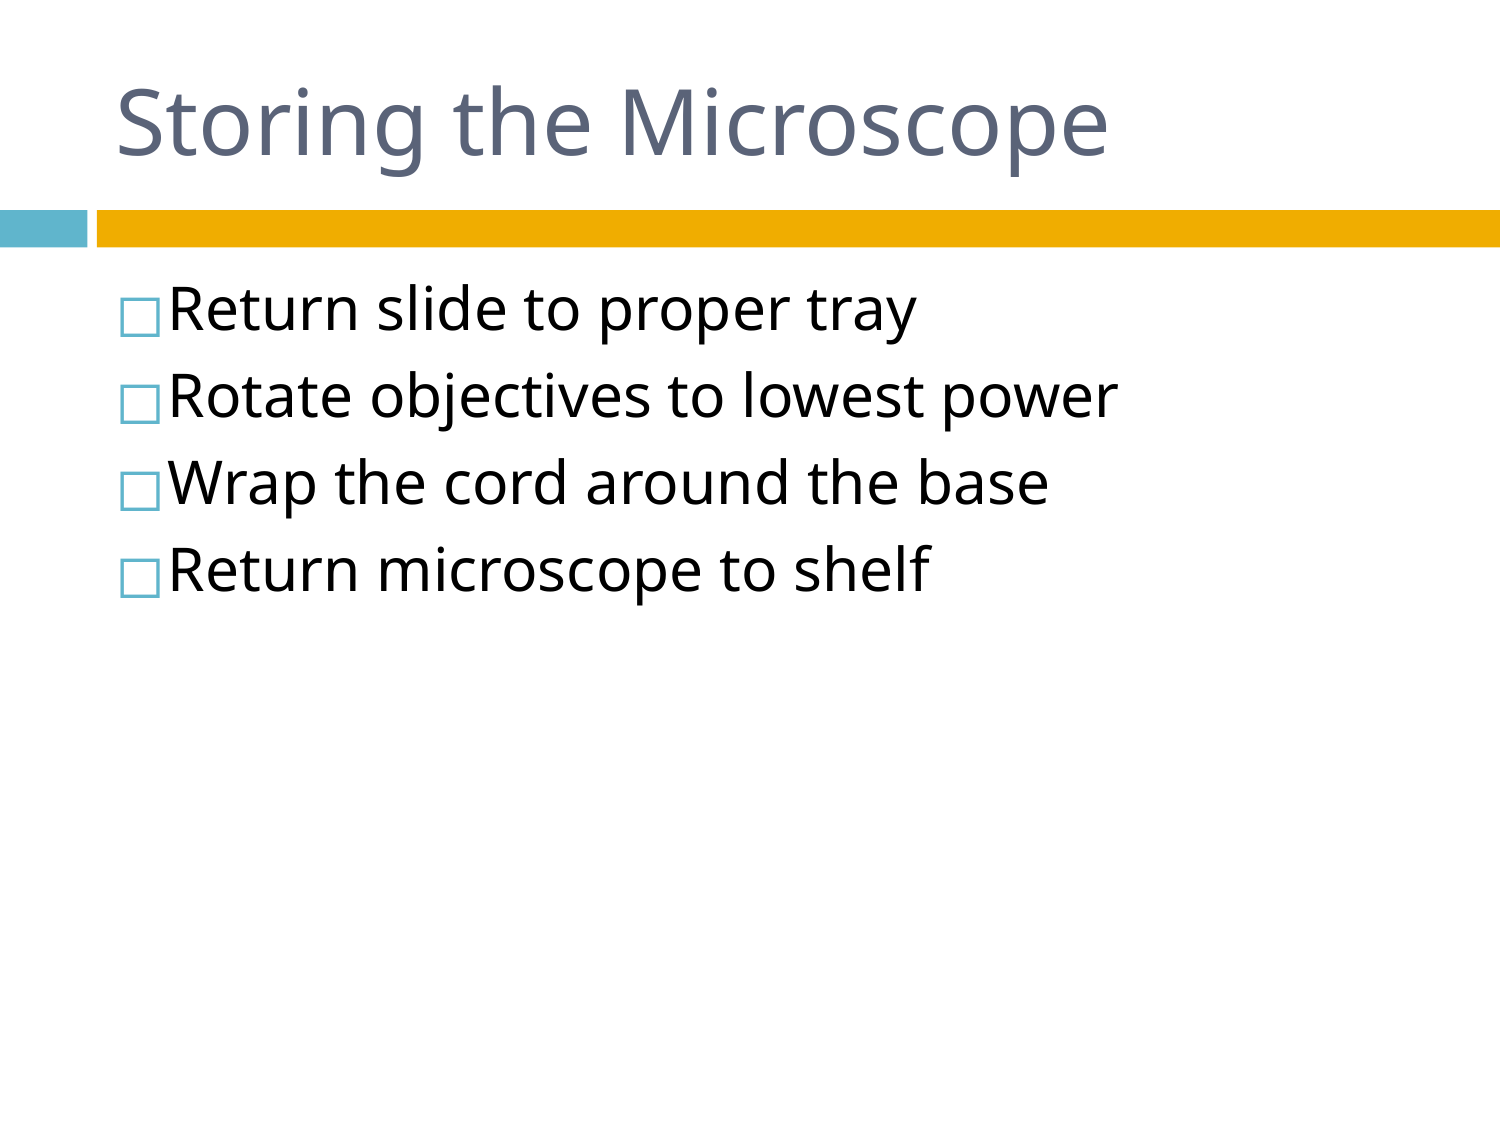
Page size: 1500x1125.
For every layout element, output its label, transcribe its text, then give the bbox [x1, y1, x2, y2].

list Return slide to proper tray Rotate objectives to lowest power Wrap the cord around the base Return microscope to shelf [100, 262, 1438, 1000]
title Storing the Microscope [100, 37, 1438, 200]
